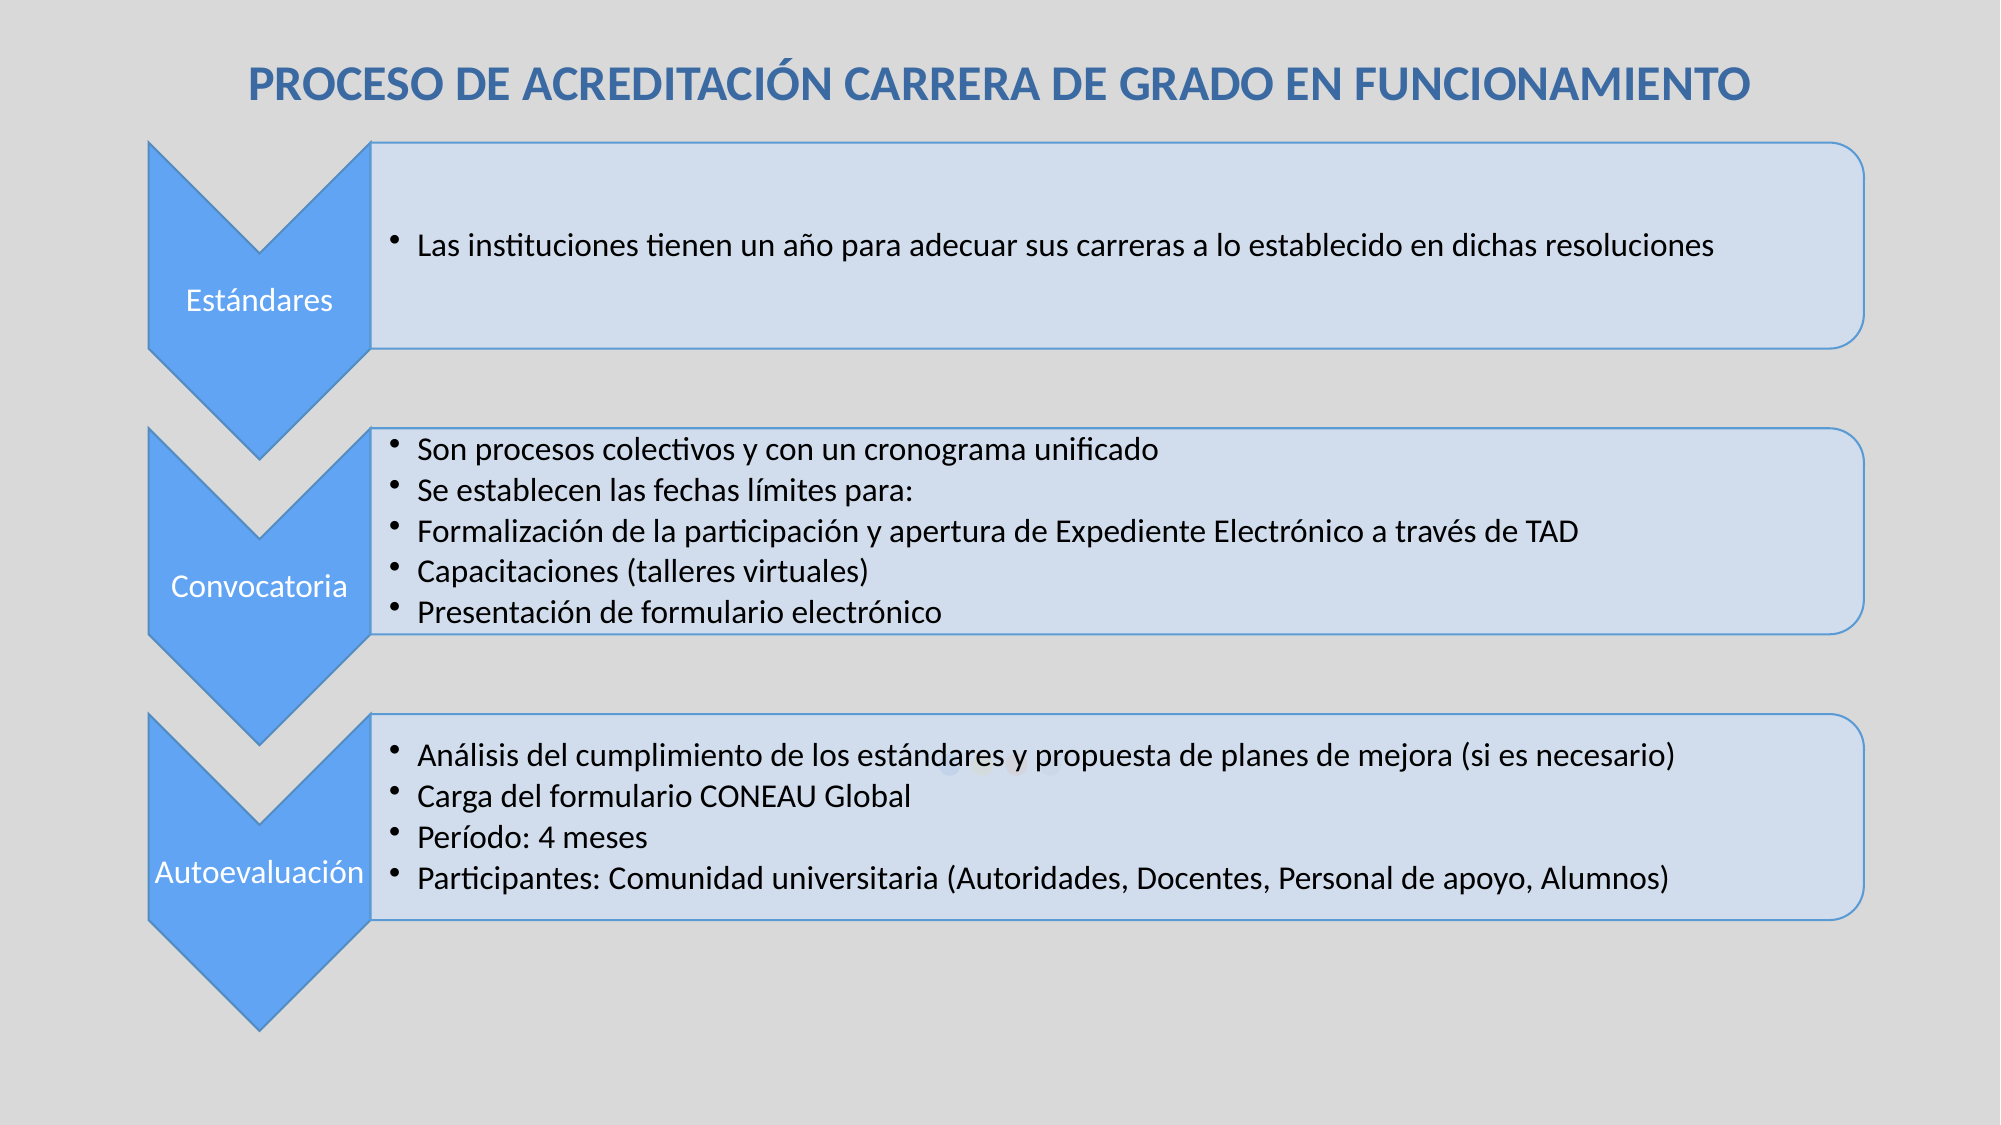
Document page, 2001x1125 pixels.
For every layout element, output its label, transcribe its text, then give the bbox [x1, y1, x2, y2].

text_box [148, 141, 1864, 1032]
text_box Proceso de acreditación carrera de grado en funcionamiento [174, 13, 1826, 118]
